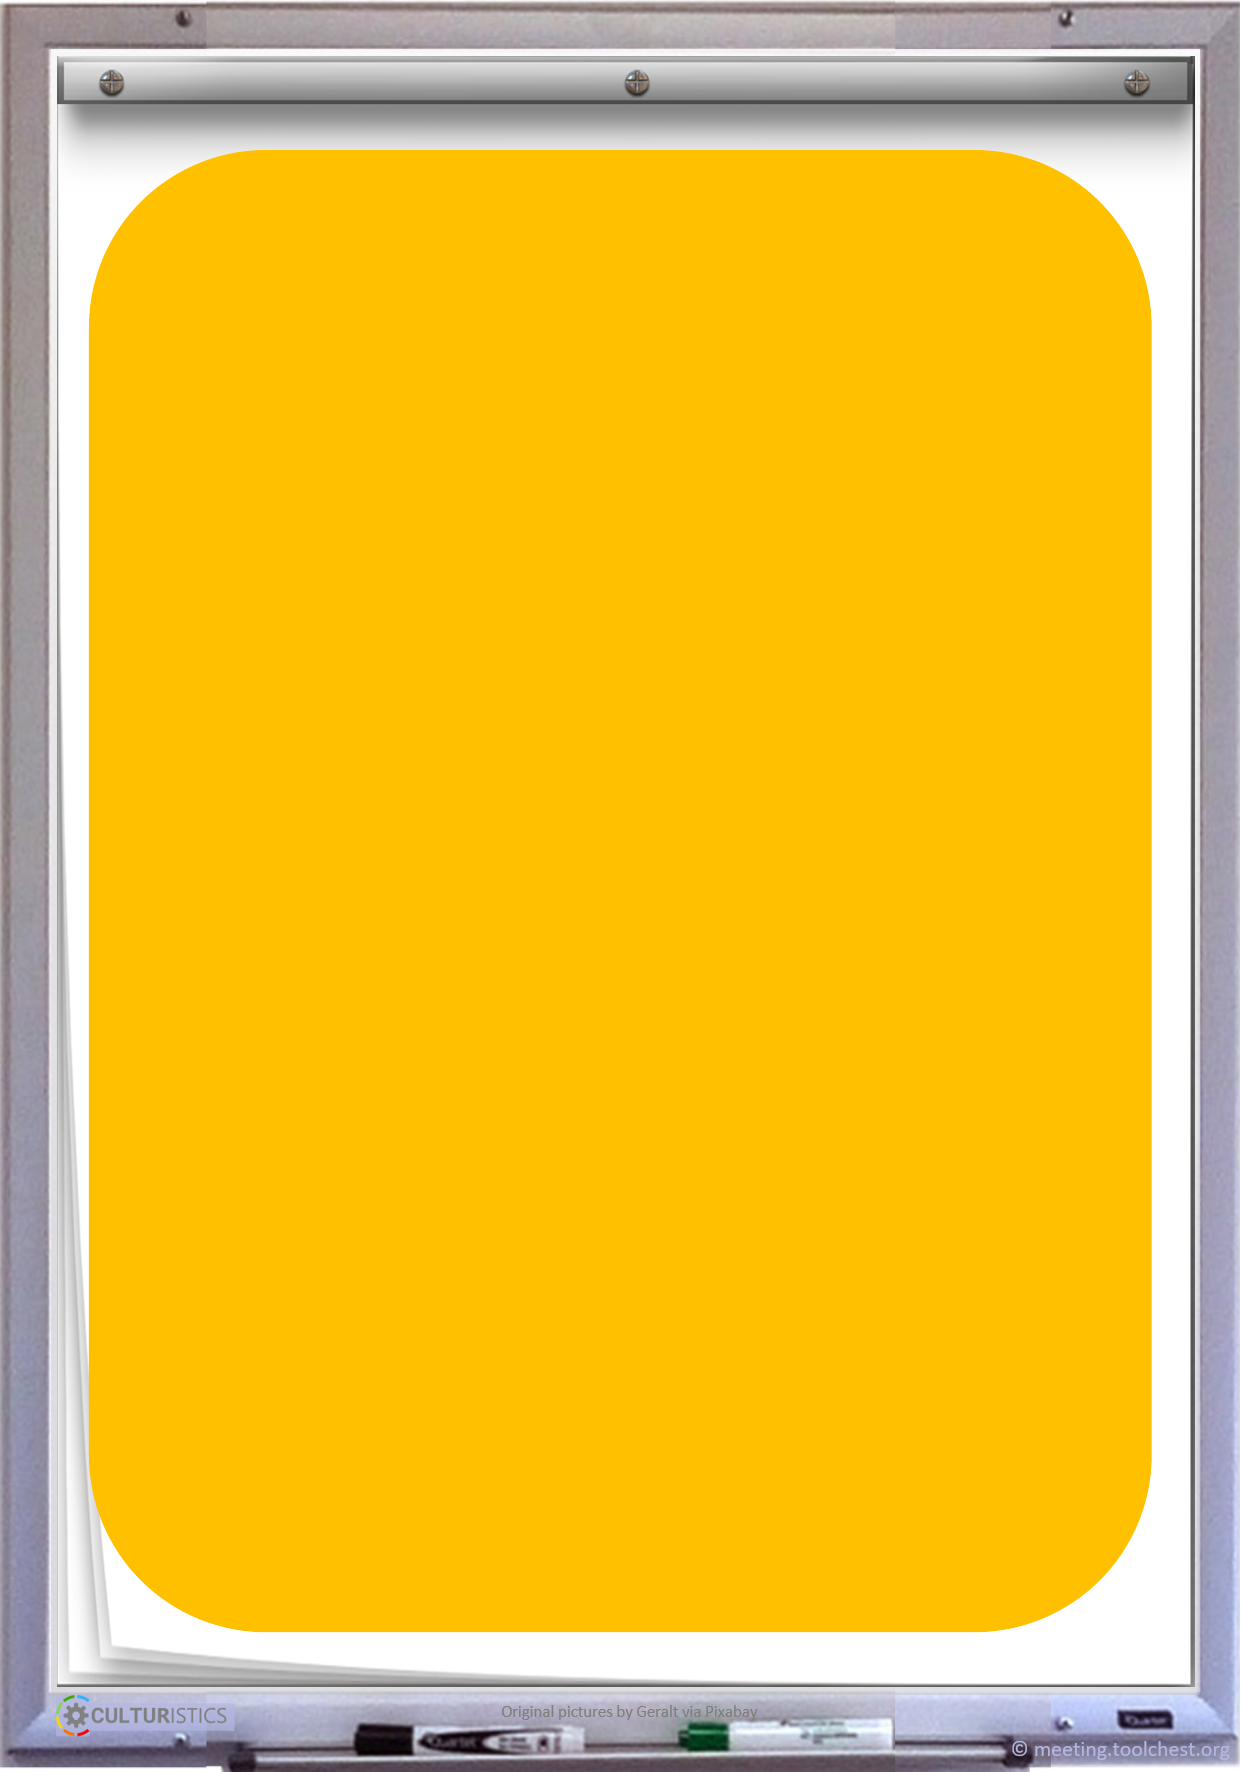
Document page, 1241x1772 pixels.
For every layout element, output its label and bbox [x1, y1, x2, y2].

picture [0, 0, 1241, 1772]
text_box [87, 148, 1153, 1634]
